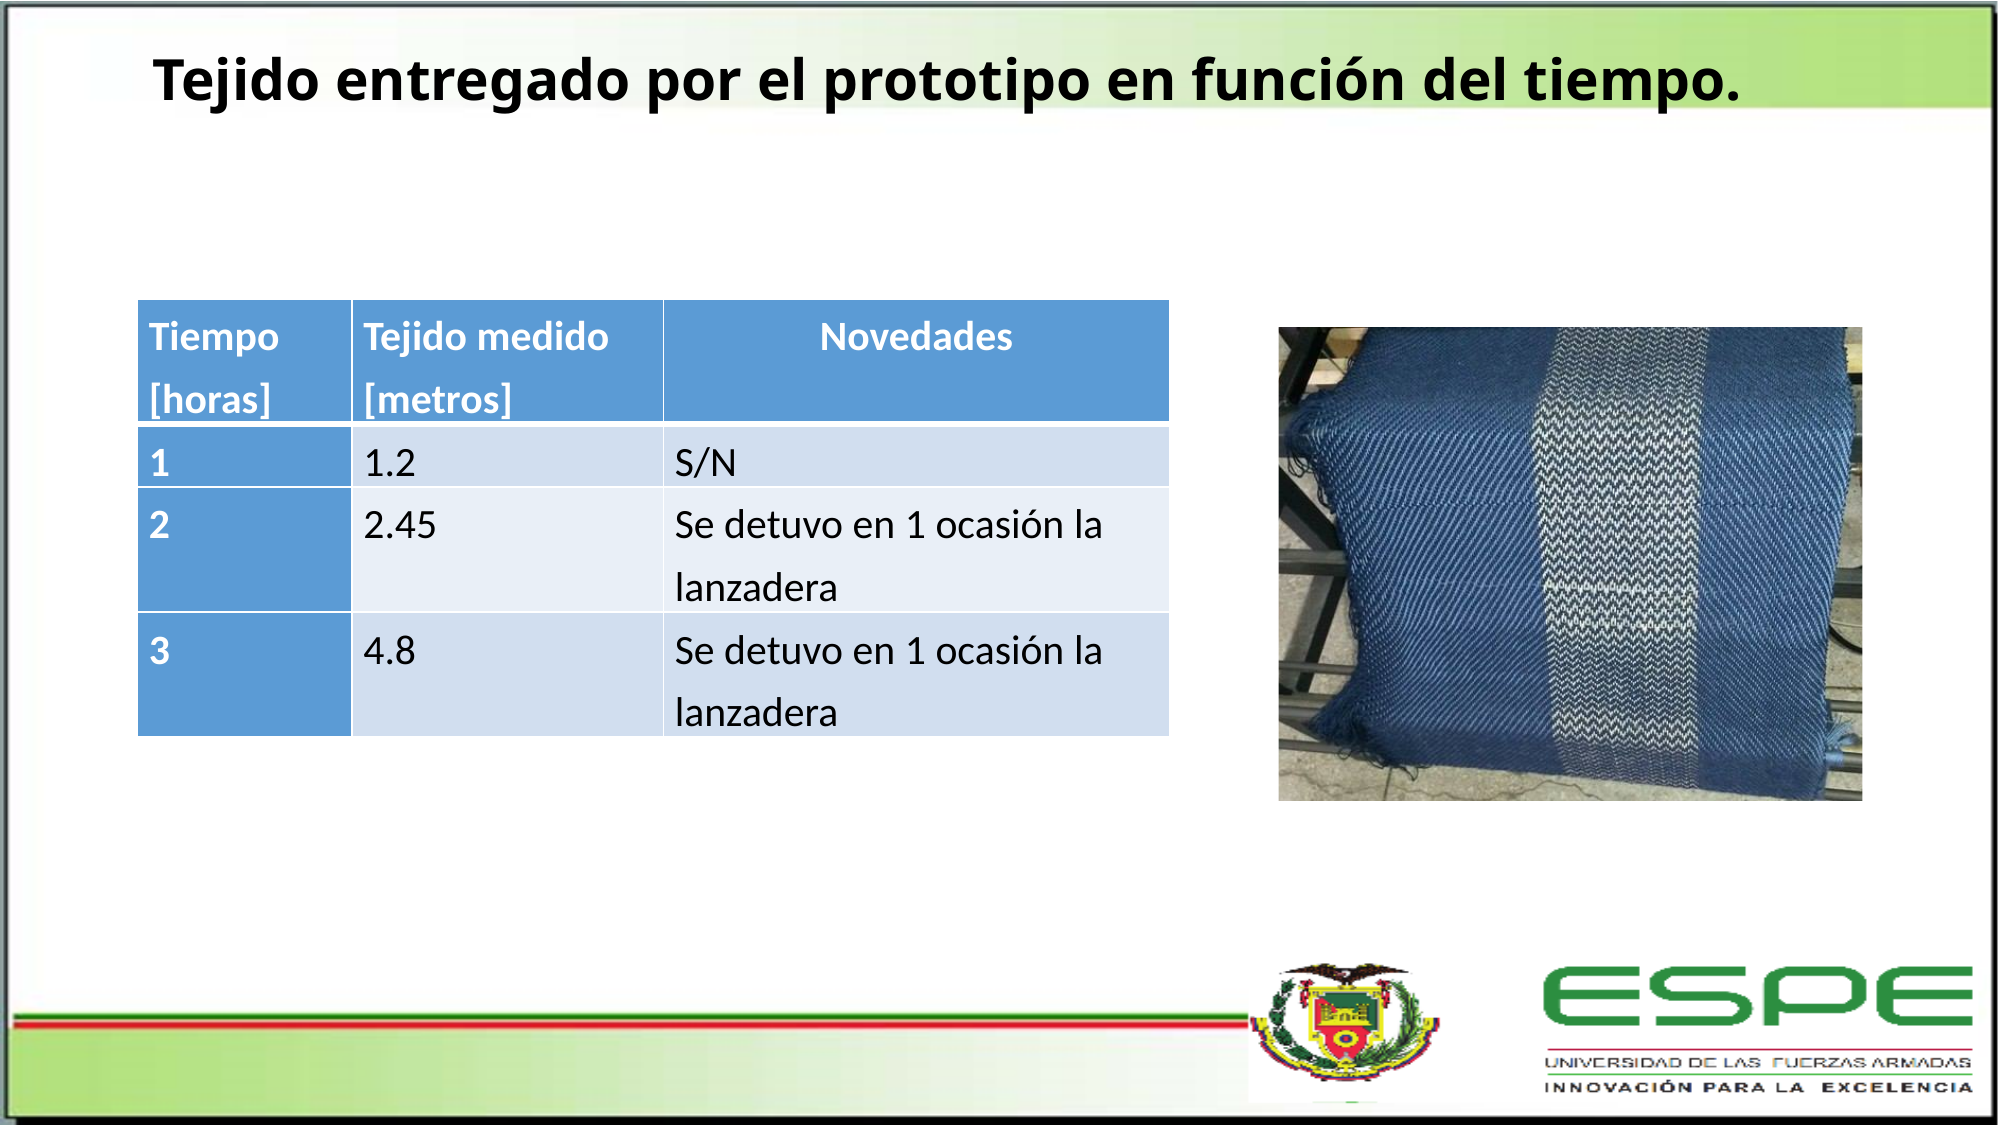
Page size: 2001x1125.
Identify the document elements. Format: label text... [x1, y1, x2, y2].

picture [0, 1, 2000, 1125]
table_cell 2 [138, 488, 351, 611]
table_header Tiempo [horas] [138, 300, 351, 421]
table_cell 2.45 [353, 488, 663, 611]
table_cell S/N [664, 427, 1169, 486]
table_cell 1.2 [353, 427, 663, 486]
table_cell Se detuvo en 1 ocasión la lanzadera [664, 613, 1169, 736]
table_cell 1 [138, 427, 351, 486]
table_header Novedades [664, 300, 1169, 421]
text_box Tejido entregado por el prototipo en función del tiempo. [137, 28, 1863, 131]
table_cell 3 [138, 613, 351, 736]
table_header Tejido medido [metros] [353, 300, 663, 421]
table_cell 4.8 [353, 613, 663, 736]
table_cell Se detuvo en 1 ocasión la lanzadera [664, 488, 1169, 611]
